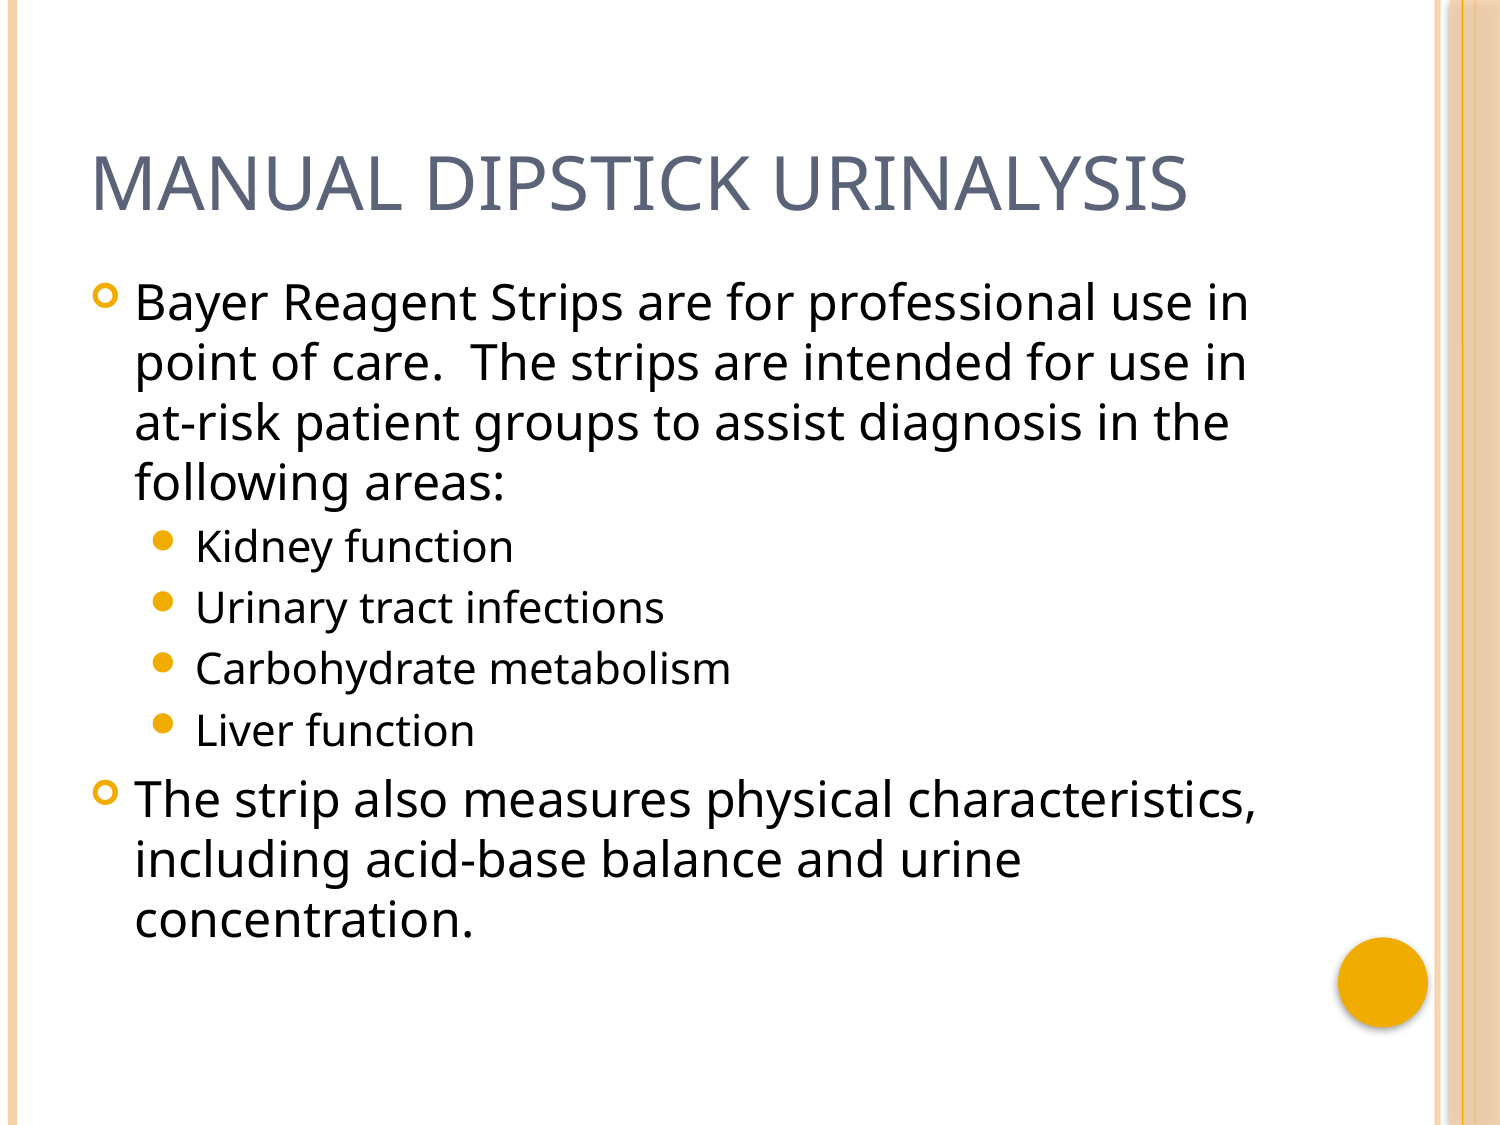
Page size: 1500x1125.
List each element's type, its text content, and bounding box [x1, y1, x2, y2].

title Manual Dipstick Urinalysis [75, 45, 1300, 233]
list Bayer Reagent Strips are for professional use in point of care. The strips are intended for use in at-risk patient groups to assist diagnosis in the following areas: Kidney function Urinary tract infections Carbohydrate metabolism Liver function The strip also measures physical characteristics, including acid-base balance and urine concentration. [75, 262, 1300, 1062]
